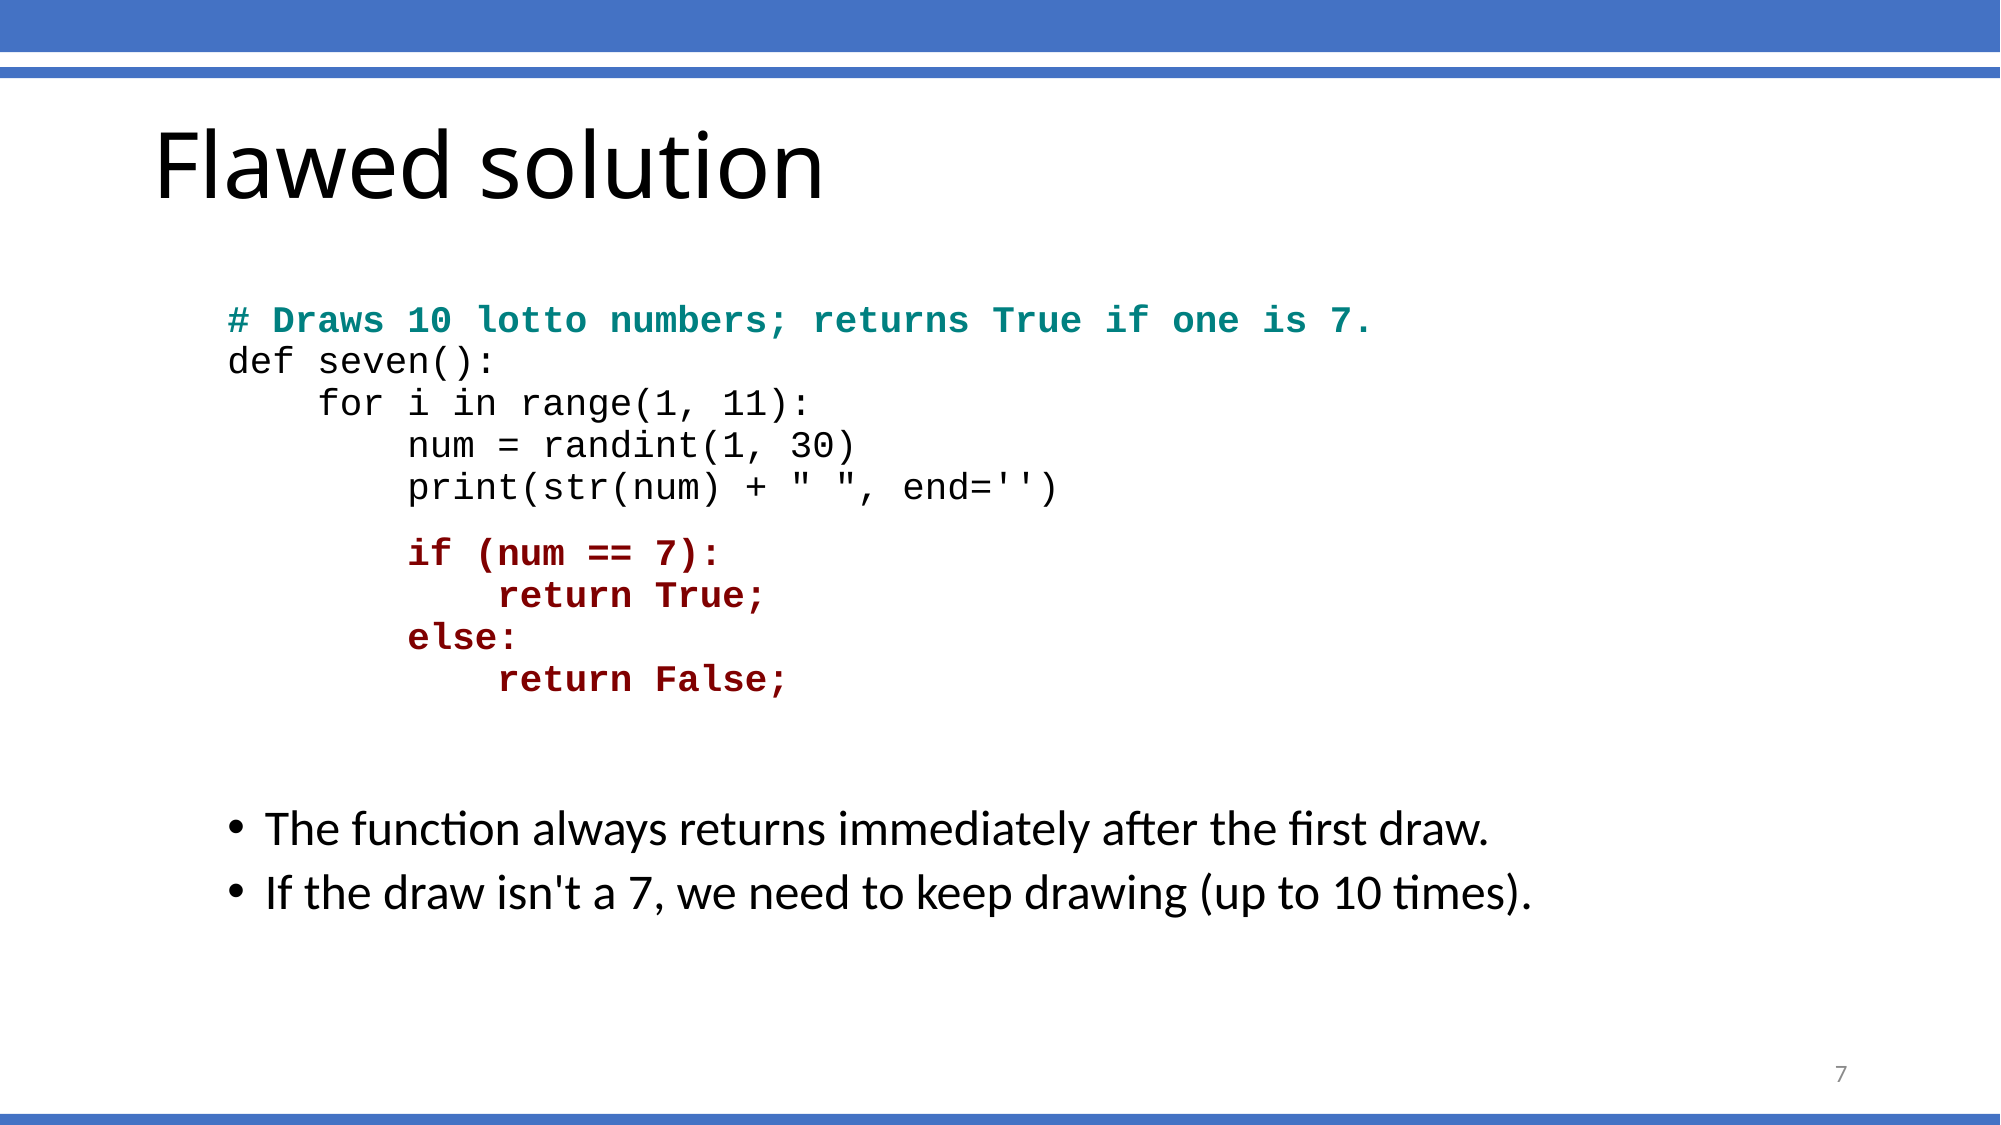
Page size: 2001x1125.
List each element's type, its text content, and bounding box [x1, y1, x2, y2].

list # Draws 10 lotto numbers; returns True if one is 7. def seven(): for i in range(1, 11): num = randint(1, 30) print(str(num) + " ", end='') if (num == 7): return True; else: return False; The function always returns immediately after the first draw. If the draw isn't a 7, we need to keep drawing (up to 10 times). [137, 299, 1863, 1014]
title Flawed solution [137, 59, 1863, 278]
slide_number 7 [1412, 1042, 1863, 1103]
